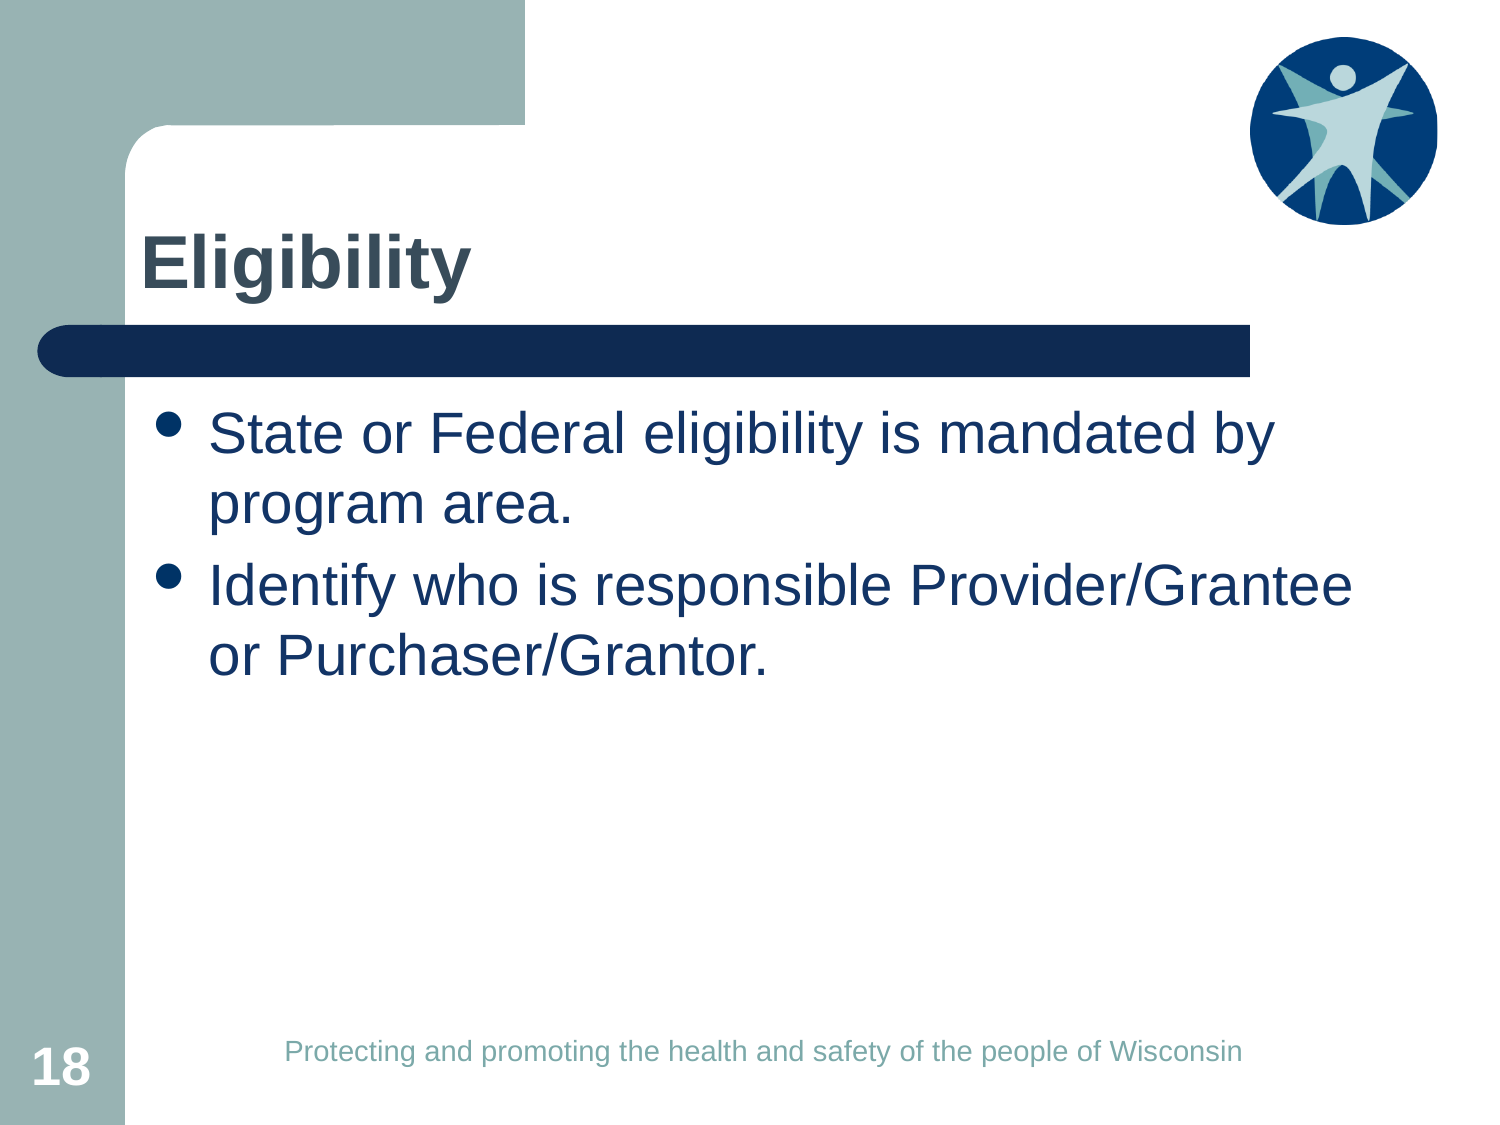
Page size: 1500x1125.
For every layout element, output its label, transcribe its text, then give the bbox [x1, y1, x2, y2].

footer Protecting and promoting the health and safety of the people of Wisconsin [262, 1025, 1275, 1075]
picture [1250, 37, 1438, 225]
list State or Federal eligibility is mandated by program area. Identify who is responsible Provider/Grantee or Purchaser/Grantor. [137, 387, 1400, 999]
title Eligibility [125, 125, 1263, 313]
slide_number 18 [13, 1023, 111, 1105]
